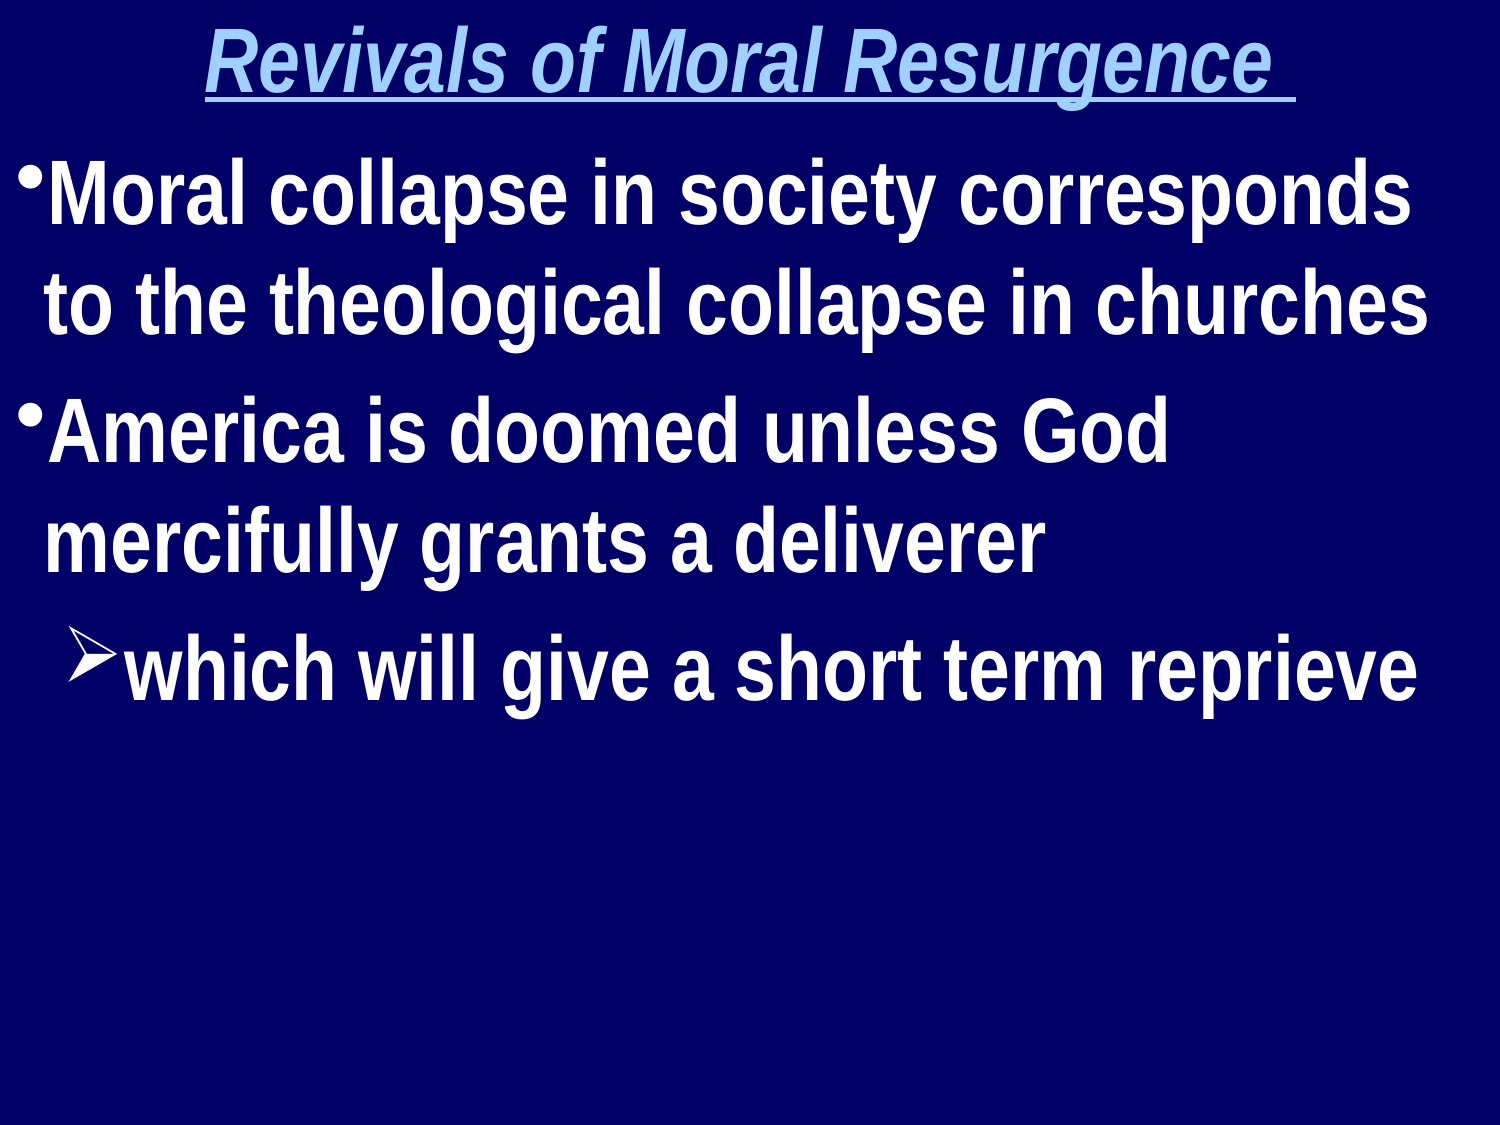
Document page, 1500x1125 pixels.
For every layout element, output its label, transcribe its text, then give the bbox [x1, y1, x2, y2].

title Revivals of Moral Resurgence [0, 0, 1500, 124]
list Moral collapse in society corresponds to the theological collapse in churches America is doomed unless God mercifully grants a deliverer which will give a short term reprieve [0, 124, 1500, 1125]
